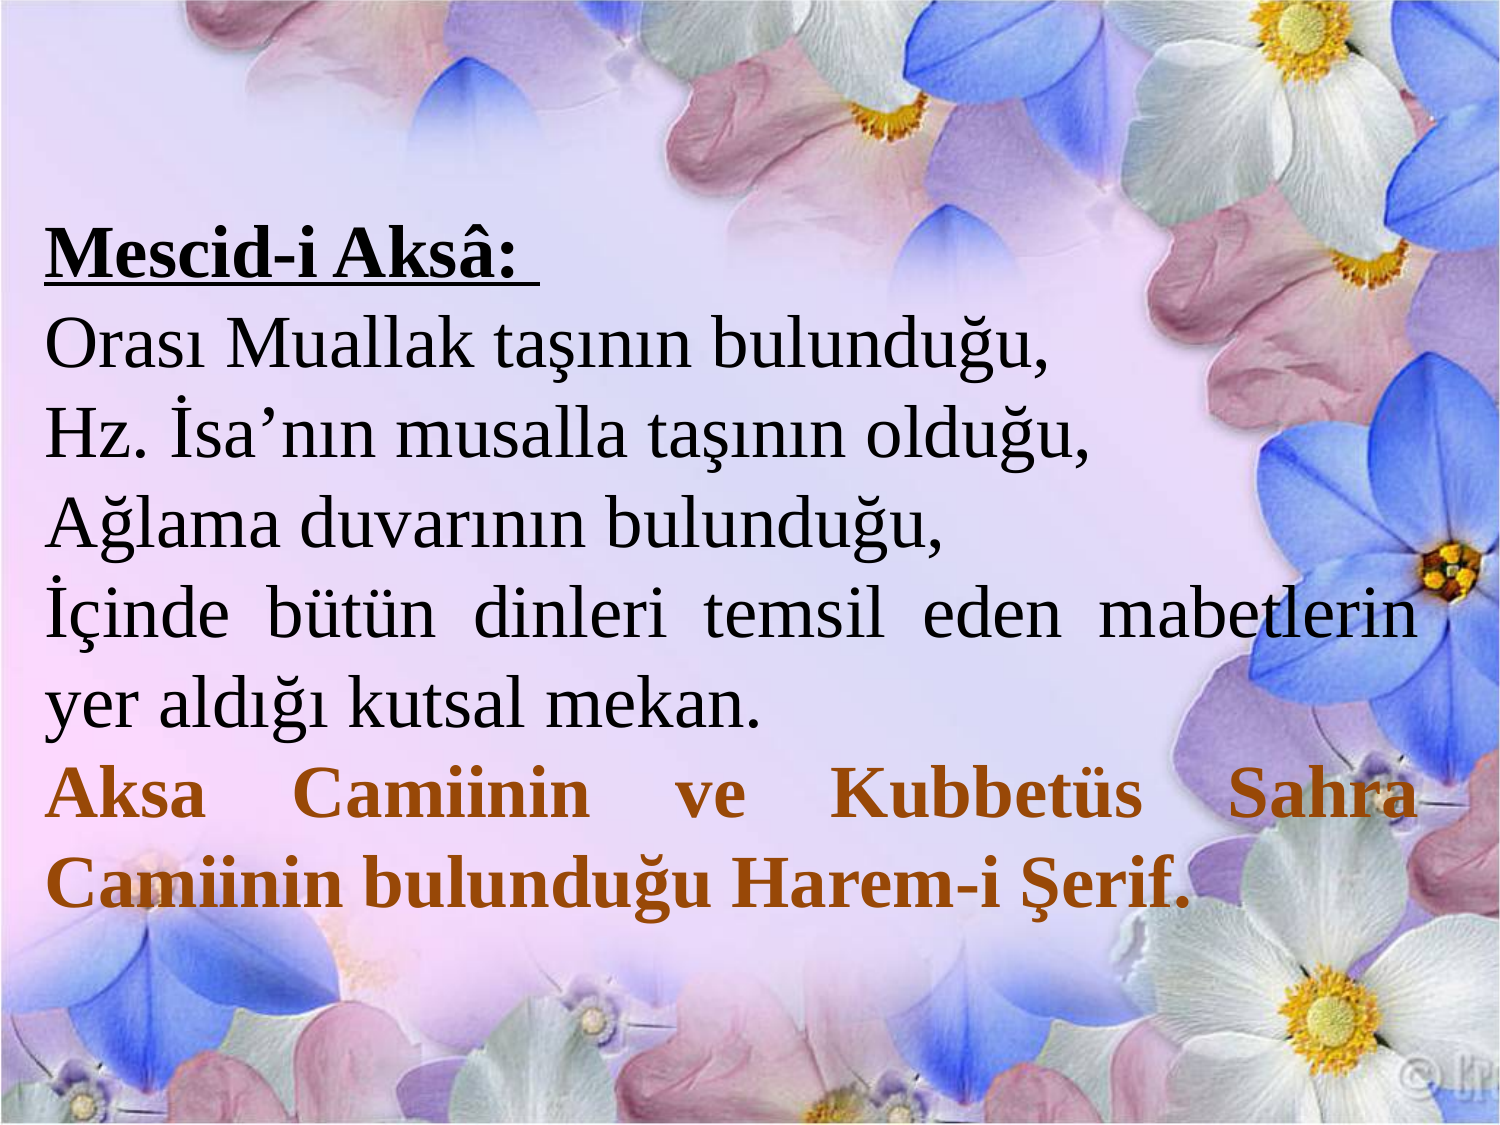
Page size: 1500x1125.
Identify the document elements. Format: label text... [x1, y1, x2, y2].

picture [0, 0, 1500, 1125]
text_box Mescid-i Aksâ: Orası Muallak taşının bulunduğu, Hz. İsa’nın musalla taşının olduğu, Ağlama duvarının bulunduğu, İçinde bütün dinleri temsil eden mabetlerin yer aldığı kutsal mekan. Aksa Camiinin ve Kubbetüs Sahra Camiinin bulunduğu Harem-i Şerif. [27, 29, 1437, 1096]
